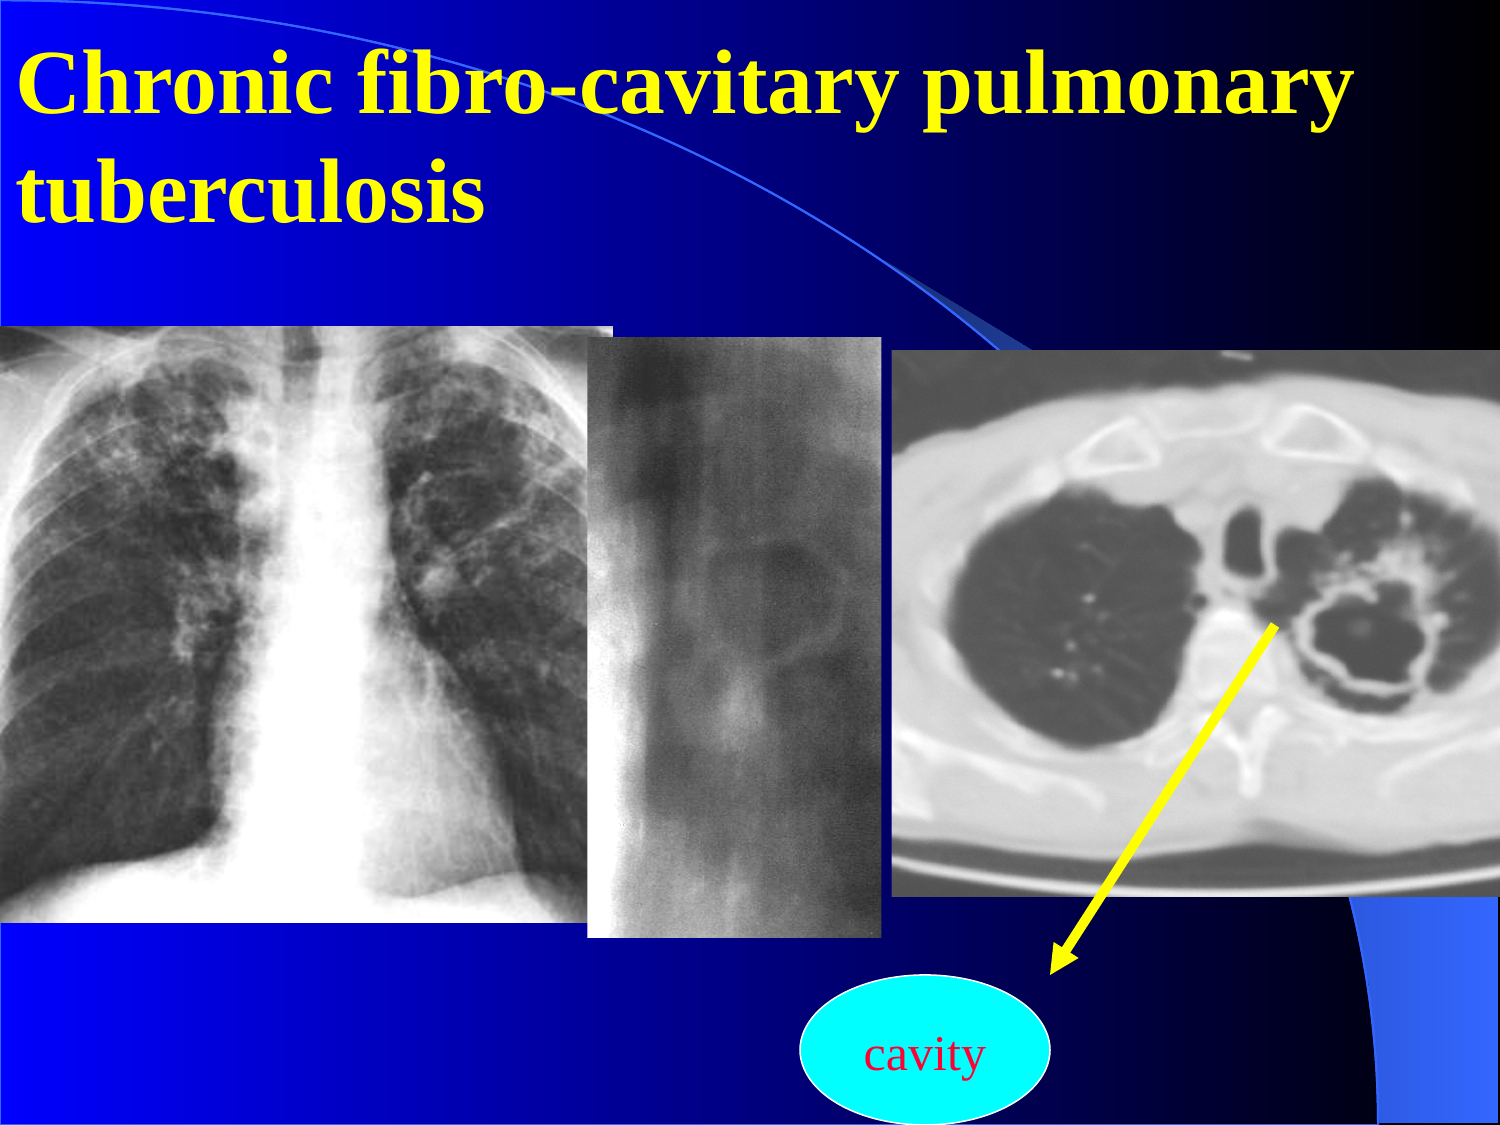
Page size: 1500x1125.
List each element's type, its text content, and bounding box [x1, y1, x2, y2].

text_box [1049, 624, 1276, 976]
text_box cavity [800, 974, 1051, 1125]
text_box Chronic fibro-cavitary pulmonary tuberculosis [0, 0, 1500, 173]
picture [891, 349, 1500, 897]
picture [0, 326, 882, 938]
